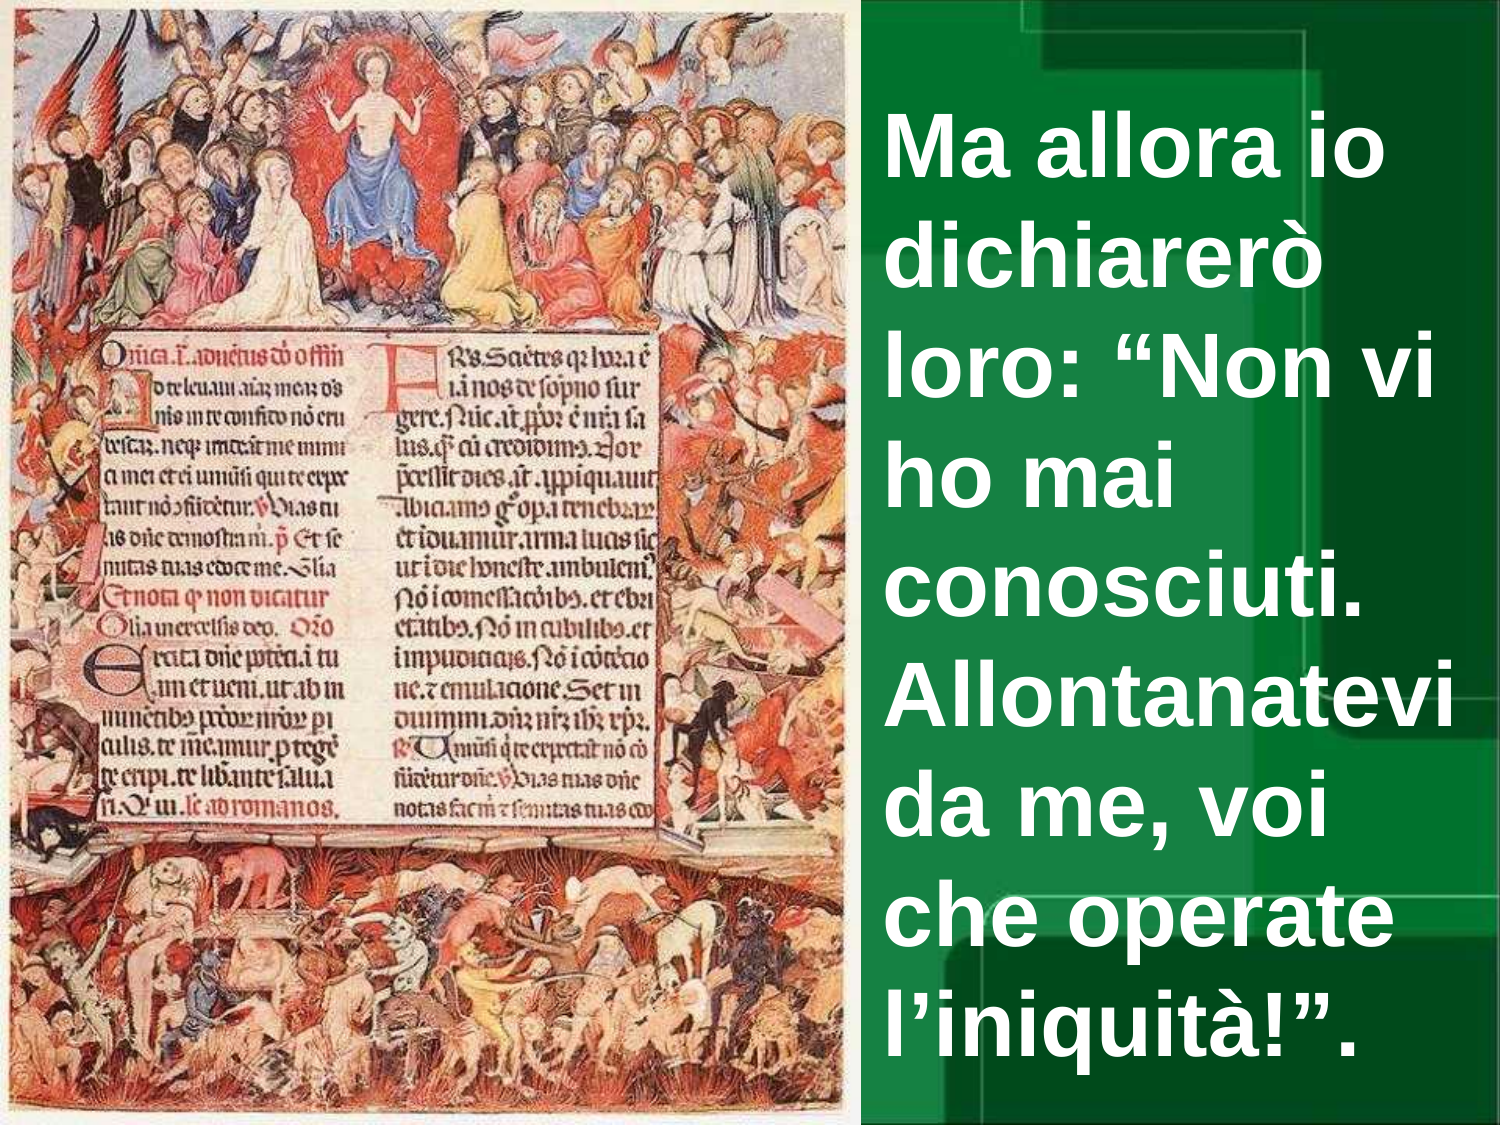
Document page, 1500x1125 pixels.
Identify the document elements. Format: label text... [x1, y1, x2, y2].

picture [0, 0, 1500, 1125]
text_box Ma allora io dichiarerò loro: “Non vi ho mai conosciuti. Allontanatevi da me, voi che operate l’iniquità!”. [868, 78, 1478, 1083]
